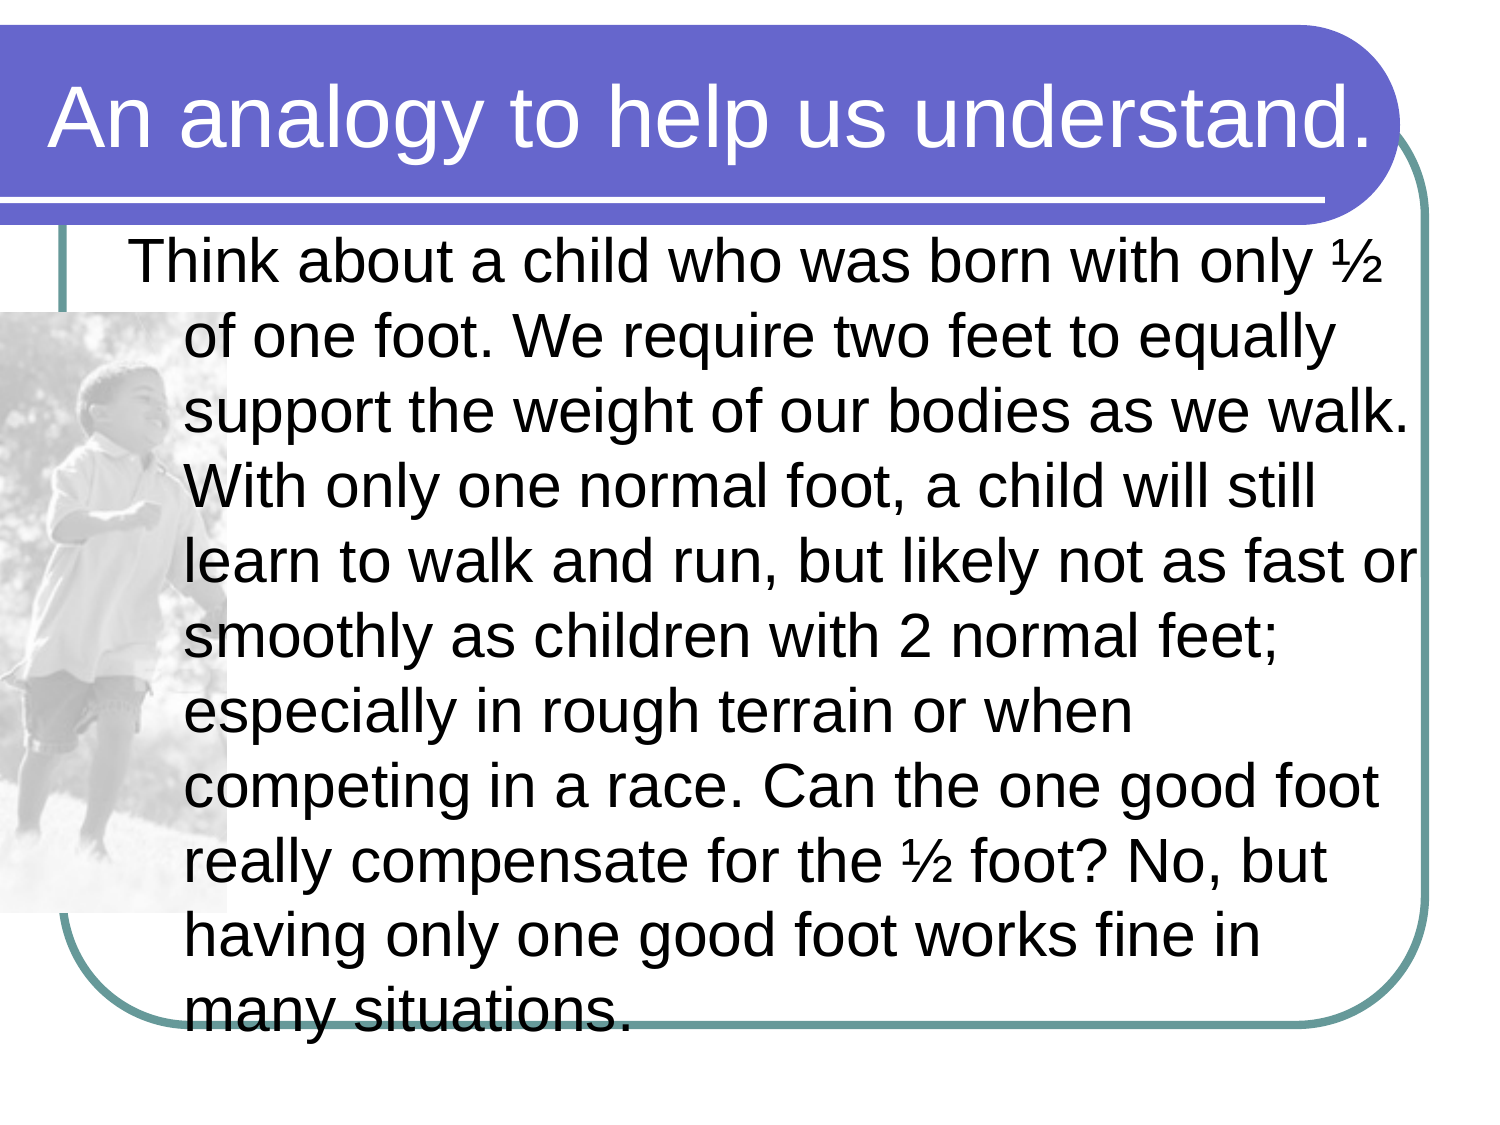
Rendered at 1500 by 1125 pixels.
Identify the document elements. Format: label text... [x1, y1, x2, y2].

picture [0, 312, 228, 913]
list Think about a child who was born with only ½ of one foot. We require two feet to equally support the weight of our bodies as we walk. With only one normal foot, a child will still learn to walk and run, but likely not as fast or smoothly as children with 2 normal feet; especially in rough terrain or when competing in a race. Can the one good foot really compensate for the ½ foot? No, but having only one good foot works fine in many situations. [112, 212, 1438, 938]
title An analogy to help us understand. [31, 37, 1451, 188]
